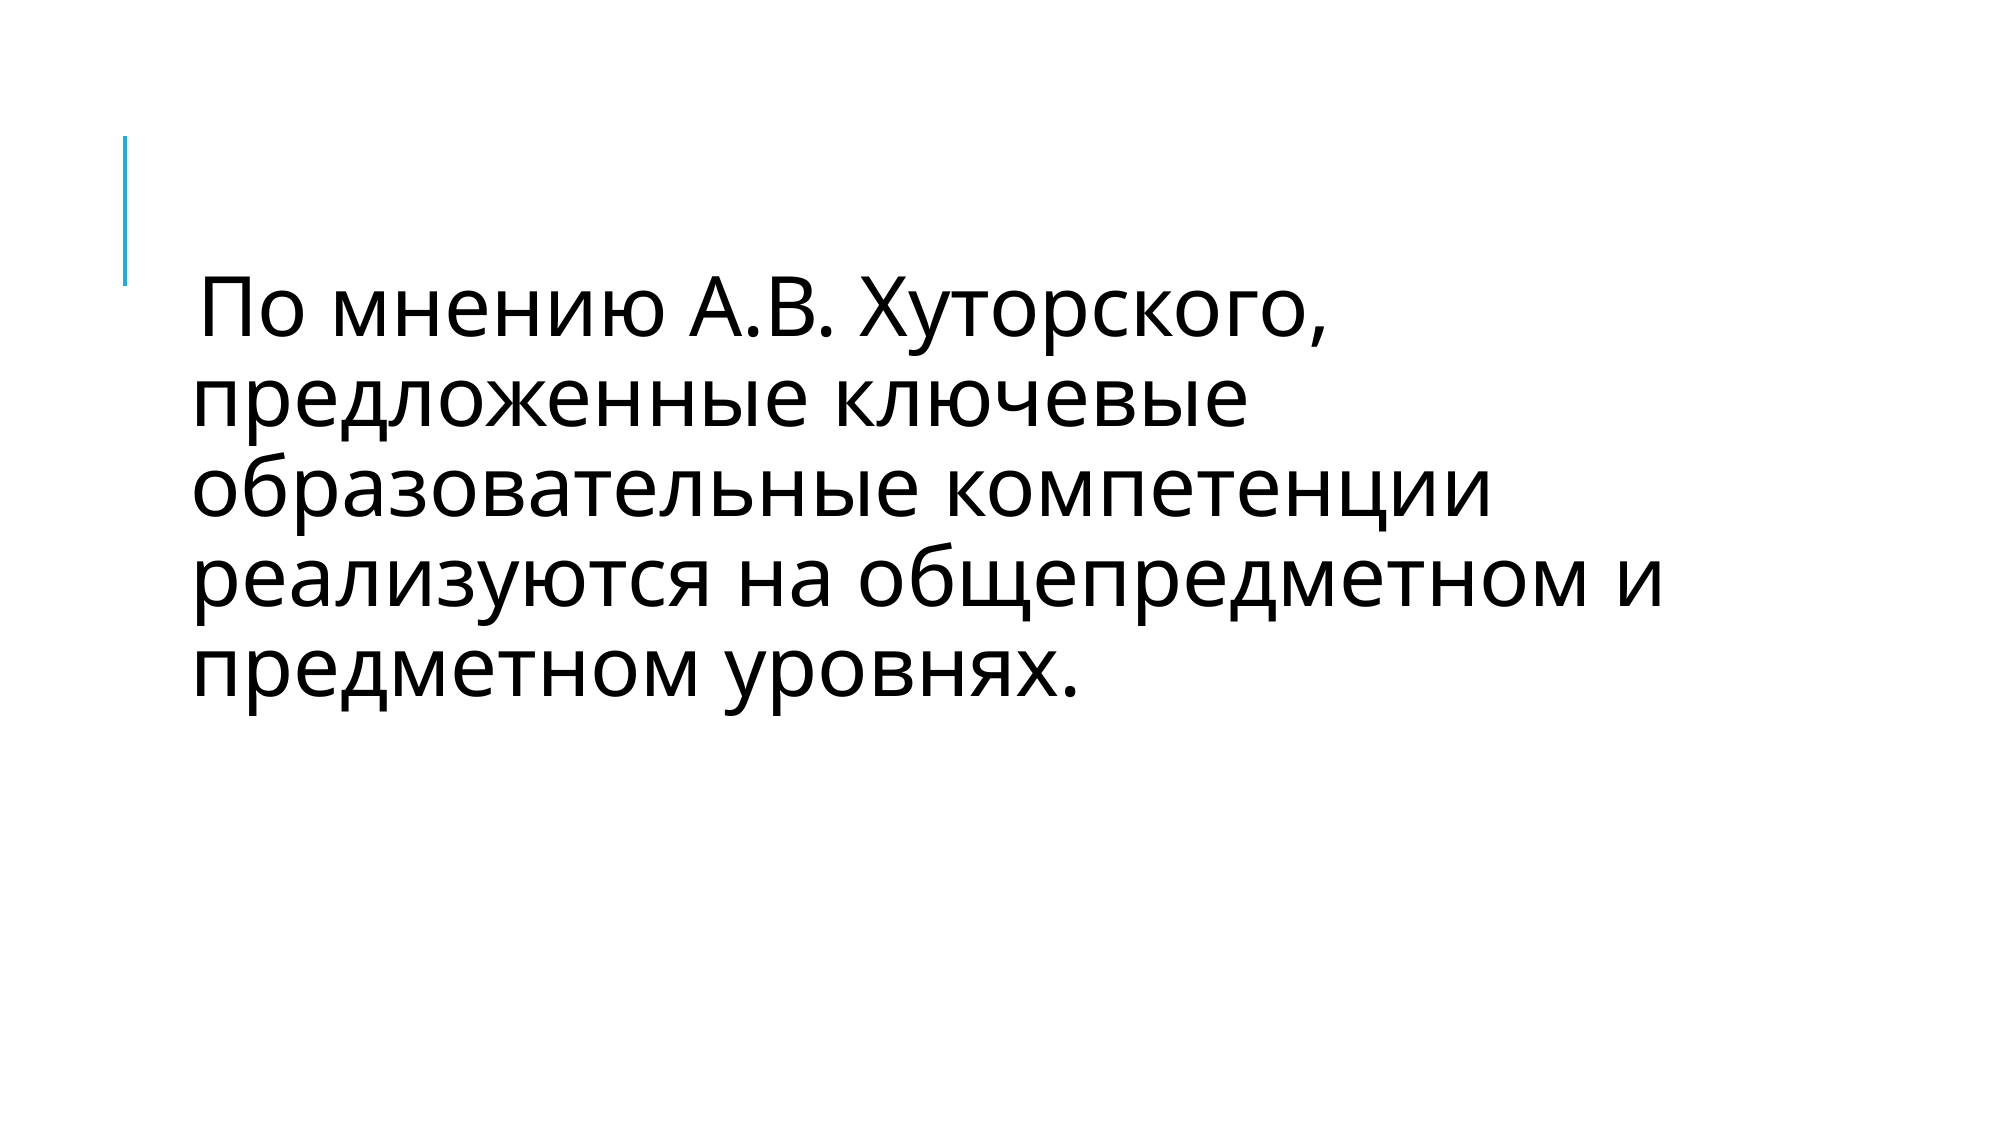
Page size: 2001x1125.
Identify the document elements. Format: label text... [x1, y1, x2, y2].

list По мнению А.В. Хуторского, предложенные ключевые образовательные компетенции реализуются на общепредметном и предметном уровнях. [168, 257, 1763, 1035]
